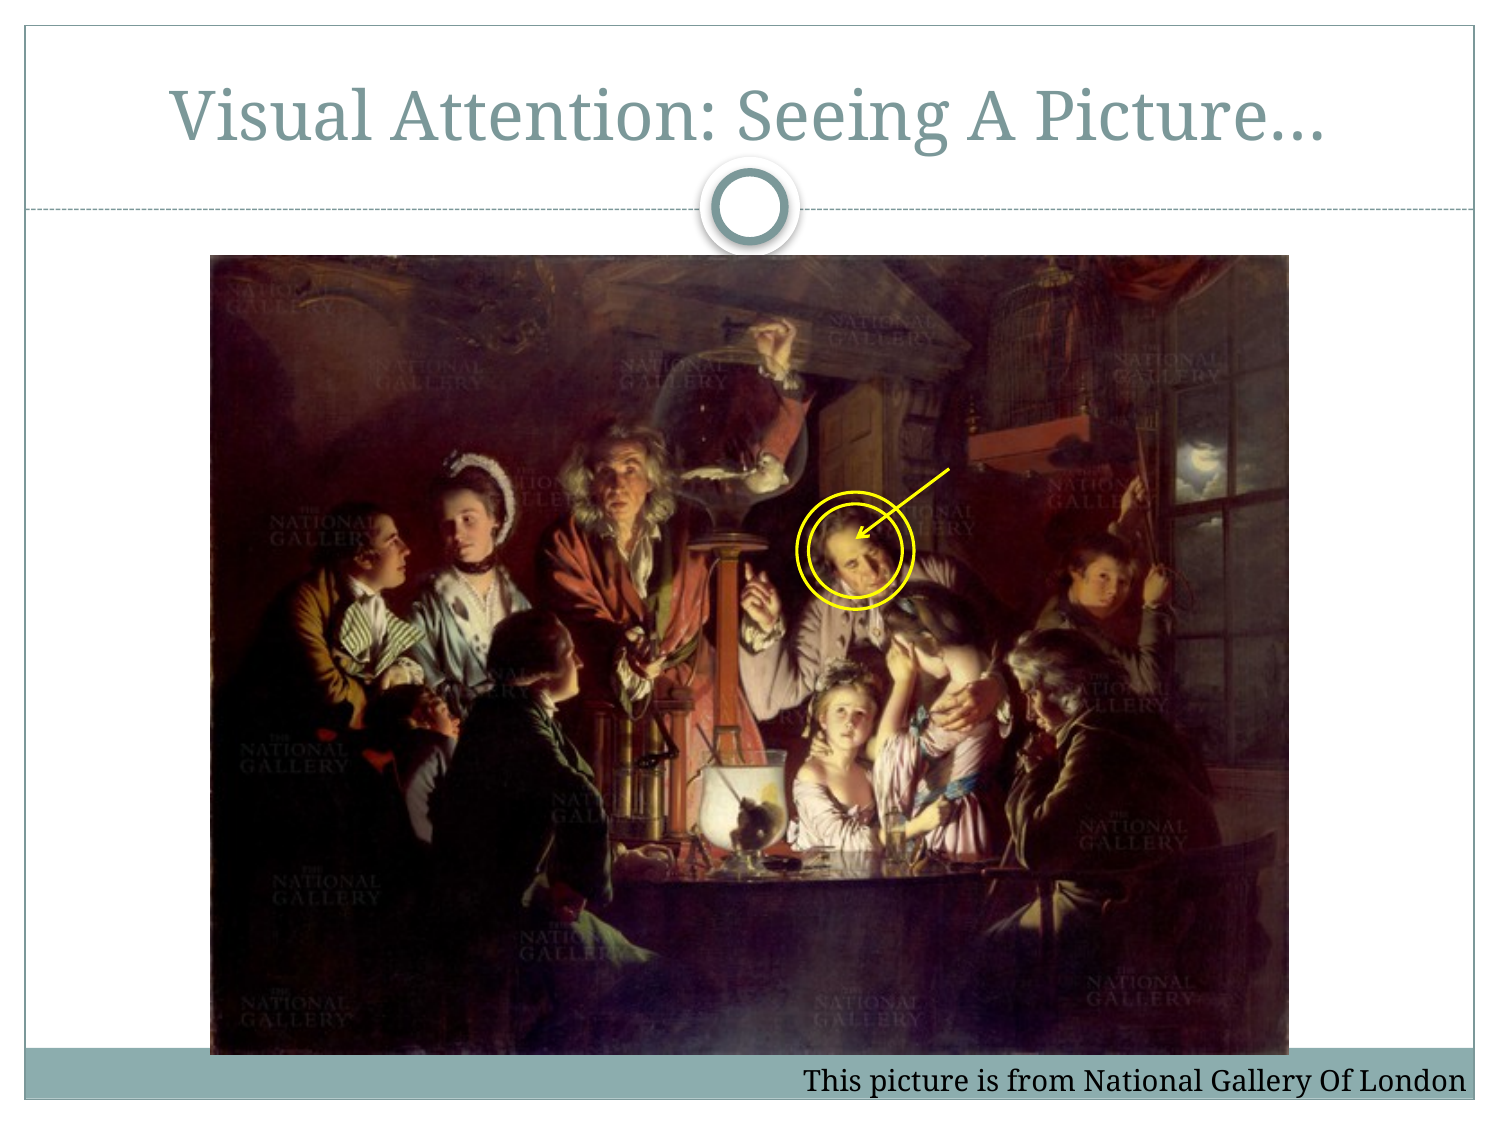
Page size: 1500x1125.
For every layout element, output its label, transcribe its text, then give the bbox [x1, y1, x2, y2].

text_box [855, 468, 950, 540]
text_box This picture is from National Gallery Of London [788, 1054, 1483, 1105]
title Visual Attention: Seeing A Picture… [49, 37, 1450, 162]
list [210, 254, 1290, 1055]
